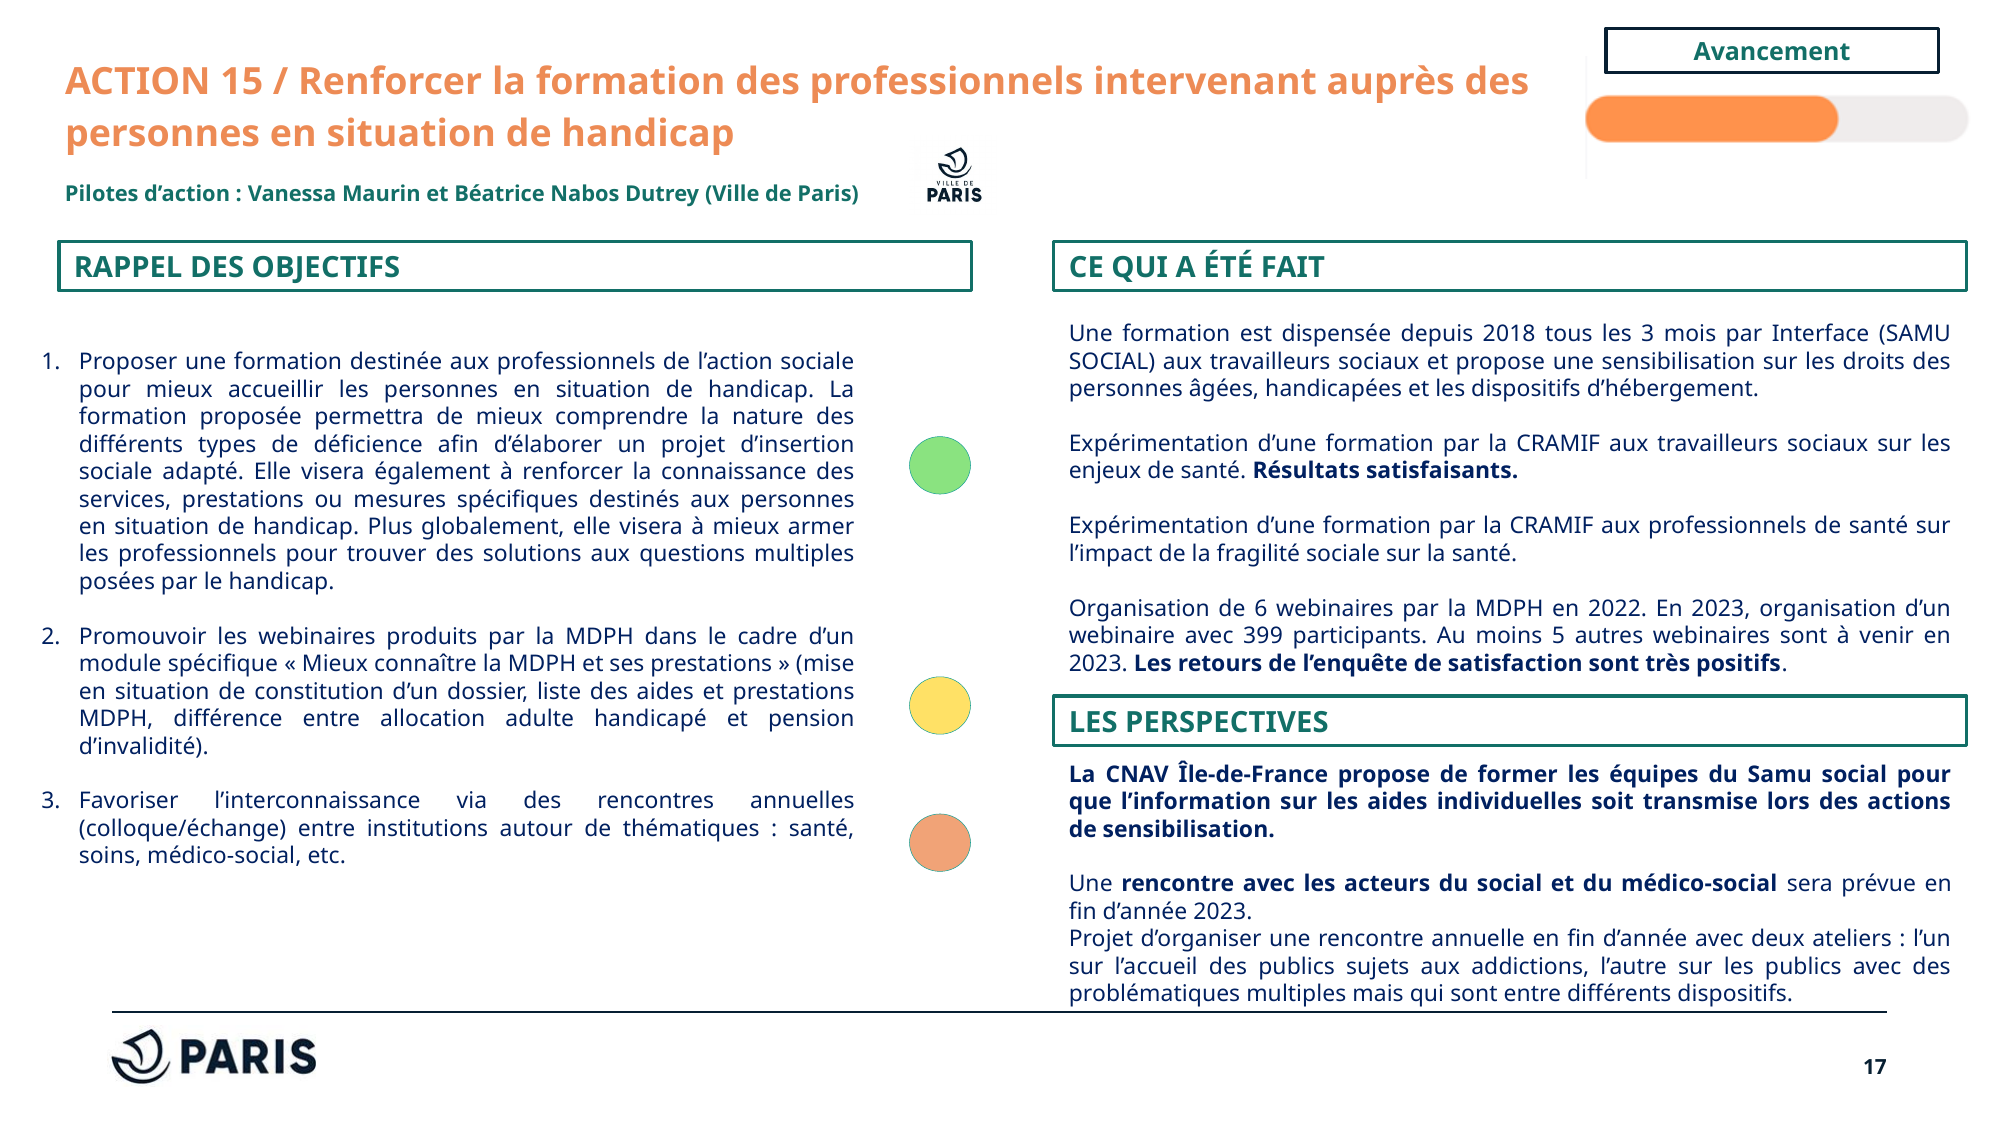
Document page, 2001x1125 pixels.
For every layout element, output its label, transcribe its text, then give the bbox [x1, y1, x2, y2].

picture [909, 135, 997, 215]
text_box RAPPEL DES OBJECTIFS [59, 241, 972, 291]
text_box Pilotes d’action : Vanessa Maurin et Béatrice Nabos Dutrey (Ville de Paris) [49, 172, 909, 214]
text_box [908, 812, 972, 873]
text_box Une formation est dispensée depuis 2018 tous les 3 mois par Interface (SAMU SOCIAL) aux travailleurs sociaux et propose une sensibilisation sur les droits des personnes âgées, handicapées et les dispositifs d’hébergement. Expérimentation d’une formation par la CRAMIF aux travailleurs sociaux sur les enjeux de santé. Résultats satisfaisants. Expérimentation d’une formation par la CRAMIF aux professionnels de santé sur l’impact de la fragilité sociale sur la santé. Organisation de 6 webinaires par la MDPH en 2022. En 2023, organisation d’un webinaire avec 399 participants. Au moins 5 autres webinaires sont à venir en 2023. Les retours de l’enquête de satisfaction sont très positifs. [1053, 311, 1967, 711]
text_box CE QUI A ÉTÉ FAIT [1053, 241, 1967, 291]
slide_number 17 [1813, 1045, 1902, 1087]
picture [107, 1025, 322, 1087]
text_box LES PERSPECTIVES [1053, 711, 1967, 724]
text_box ACTION 15 / Renforcer la formation des professionnels intervenant auprès des personnes en situation de handicap [49, 43, 1605, 120]
picture [1544, 56, 1997, 179]
text_box Avancement [1605, 28, 1939, 56]
text_box La CNAV Île-de-France propose de former les équipes du Samu social pour que l’information sur les aides individuelles soit transmise lors des actions de sensibilisation. Une rencontre avec les acteurs du social et du médico-social sera prévue en fin d’année 2023. Projet d’organiser une rencontre annuelle en fin d’année avec deux ateliers : l’un sur l’accueil des publics sujets aux addictions, l’autre sur les publics avec des problématiques multiples mais qui sont entre différents dispositifs. [1053, 724, 1967, 1042]
text_box [908, 675, 972, 736]
text_box [908, 435, 972, 496]
text_box Proposer une formation destinée aux professionnels de l’action sociale pour mieux accueillir les personnes en situation de handicap. La formation proposée permettra de mieux comprendre la nature des différents types de déficience afin d’élaborer un projet d’insertion sociale adapté. Elle visera également à renforcer la connaissance des services, prestations ou mesures spécifiques destinés aux personnes en situation de handicap. Plus globalement, elle visera à mieux armer les professionnels pour trouver des solutions aux questions multiples posées par le handicap. Promouvoir les webinaires produits par la MDPH dans le cadre d’un module spécifique « Mieux connaître la MDPH et ses prestations » (mise en situation de constitution d’un dossier, liste des aides et prestations MDPH, différence entre allocation adulte handicapé et pension d’invalidité). Favoriser l’interconnaissance via des rencontres annuelles (colloque/échange) entre institutions autour de thématiques : santé, soins, médico-social, etc. [26, 339, 871, 876]
